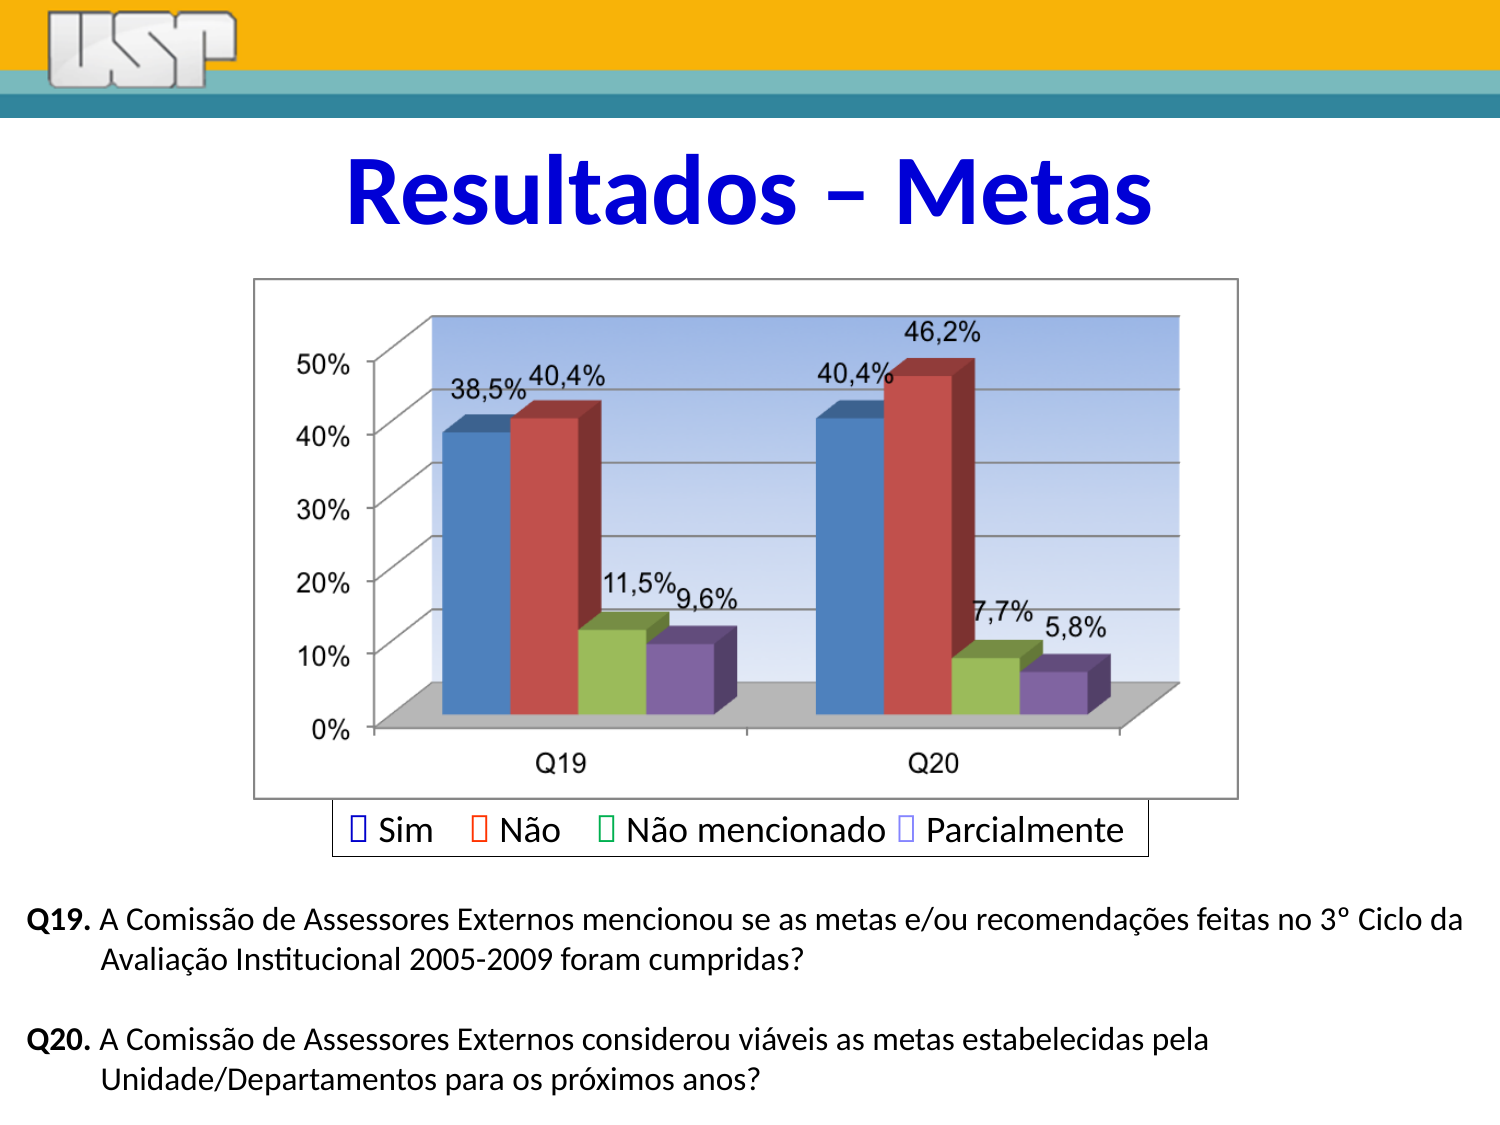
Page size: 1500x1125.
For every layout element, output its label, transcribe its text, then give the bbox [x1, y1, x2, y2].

text_box Resultados – Metas [0, 125, 1500, 252]
picture [0, 0, 1500, 118]
text_box  Sim  Não  Não mencionado  Parcialmente [332, 808, 1149, 857]
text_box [253, 277, 1239, 800]
text_box Q19. A Comissão de Assessores Externos mencionou se as metas e/ou recomendações feitas no 3º Ciclo da Avaliação Institucional 2005-2009 foram cumpridas? Q20. A Comissão de Assessores Externos considerou viáveis as metas estabelecidas pela Unidade/Departamentos para os próximos anos? [11, 890, 1489, 1105]
